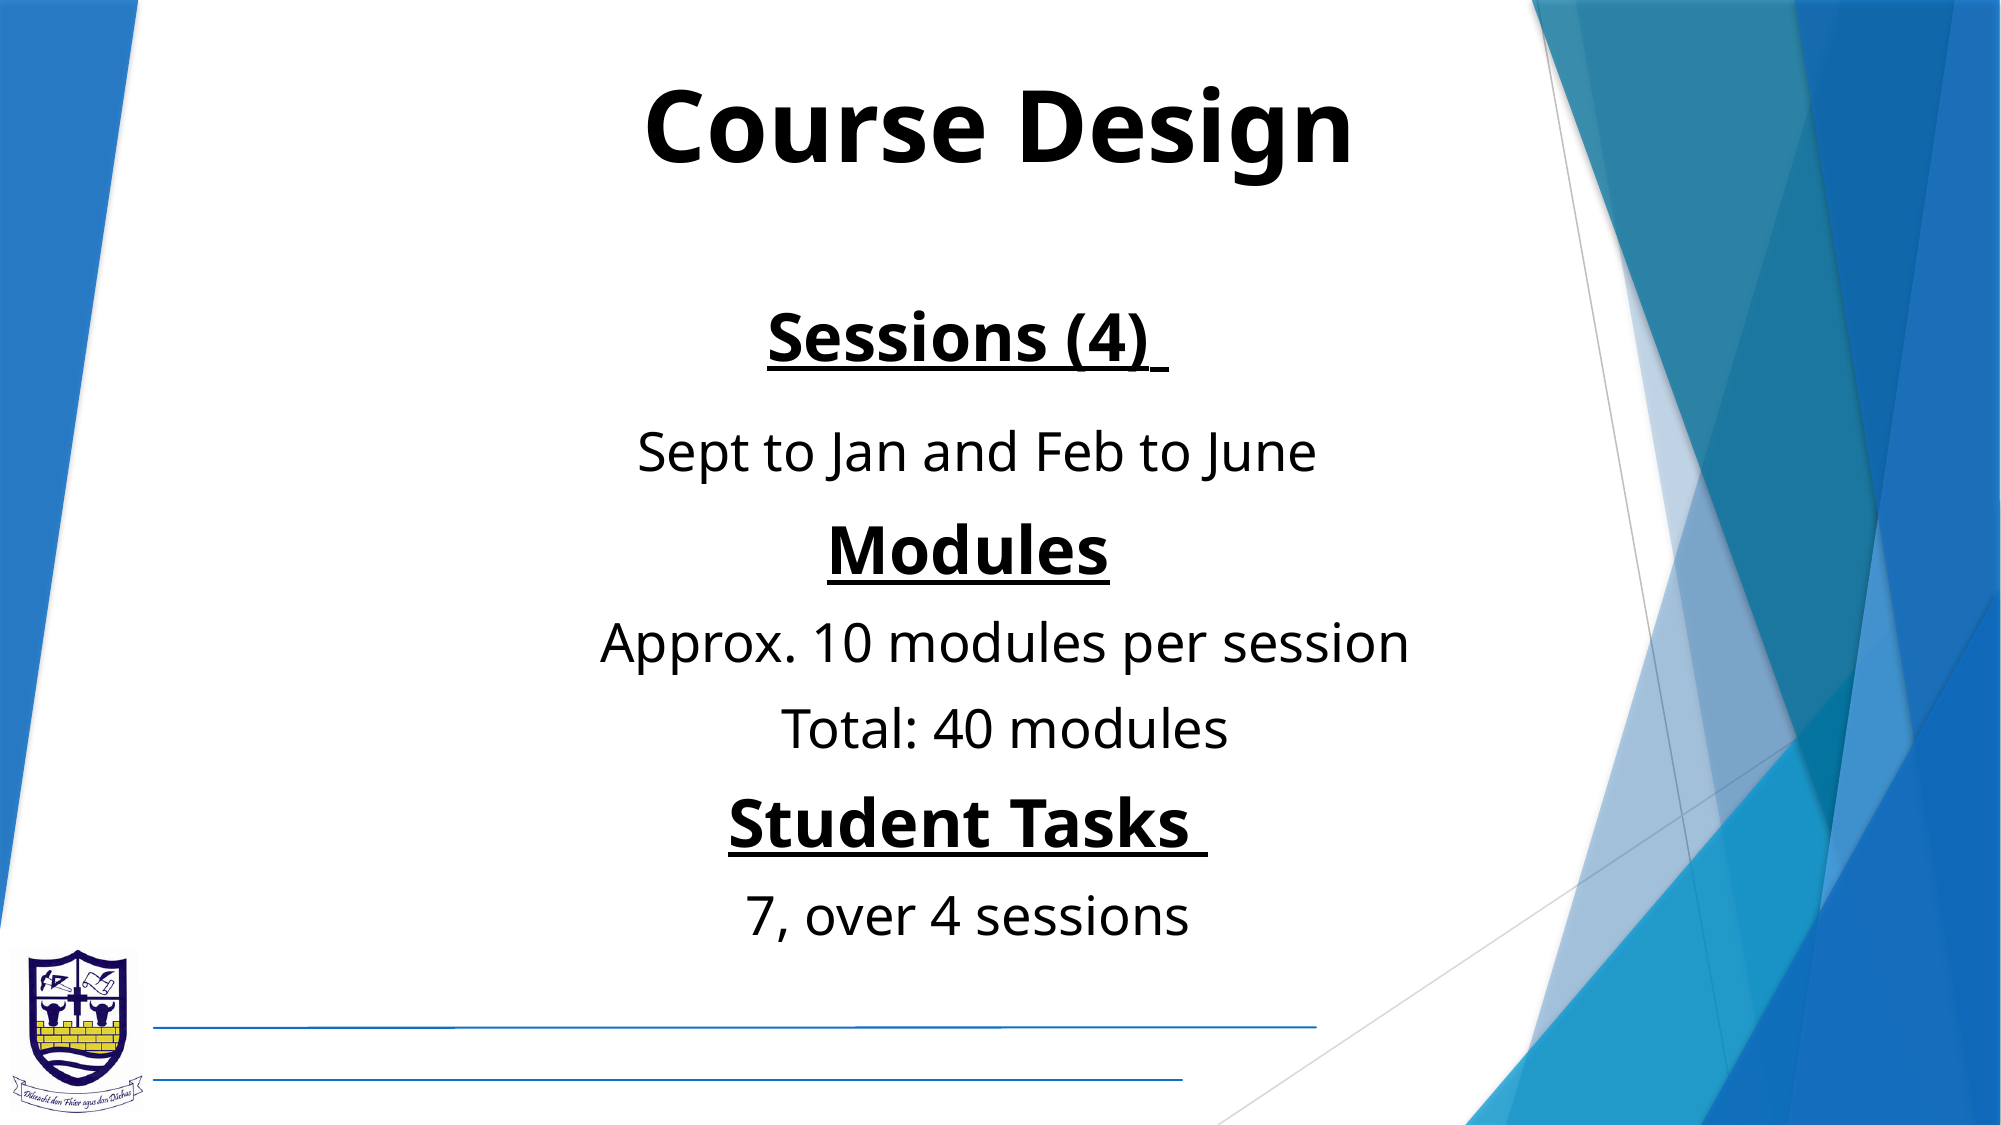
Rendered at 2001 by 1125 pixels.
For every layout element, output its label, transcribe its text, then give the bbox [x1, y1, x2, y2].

text_box Course Design [249, 54, 1750, 190]
text_box Sessions (4) Sept to Jan and Feb to June Modules Approx. 10 modules per session Total: 40 modules Student Tasks 7, over 4 sessions [375, 278, 1561, 1018]
picture [0, 930, 155, 1125]
